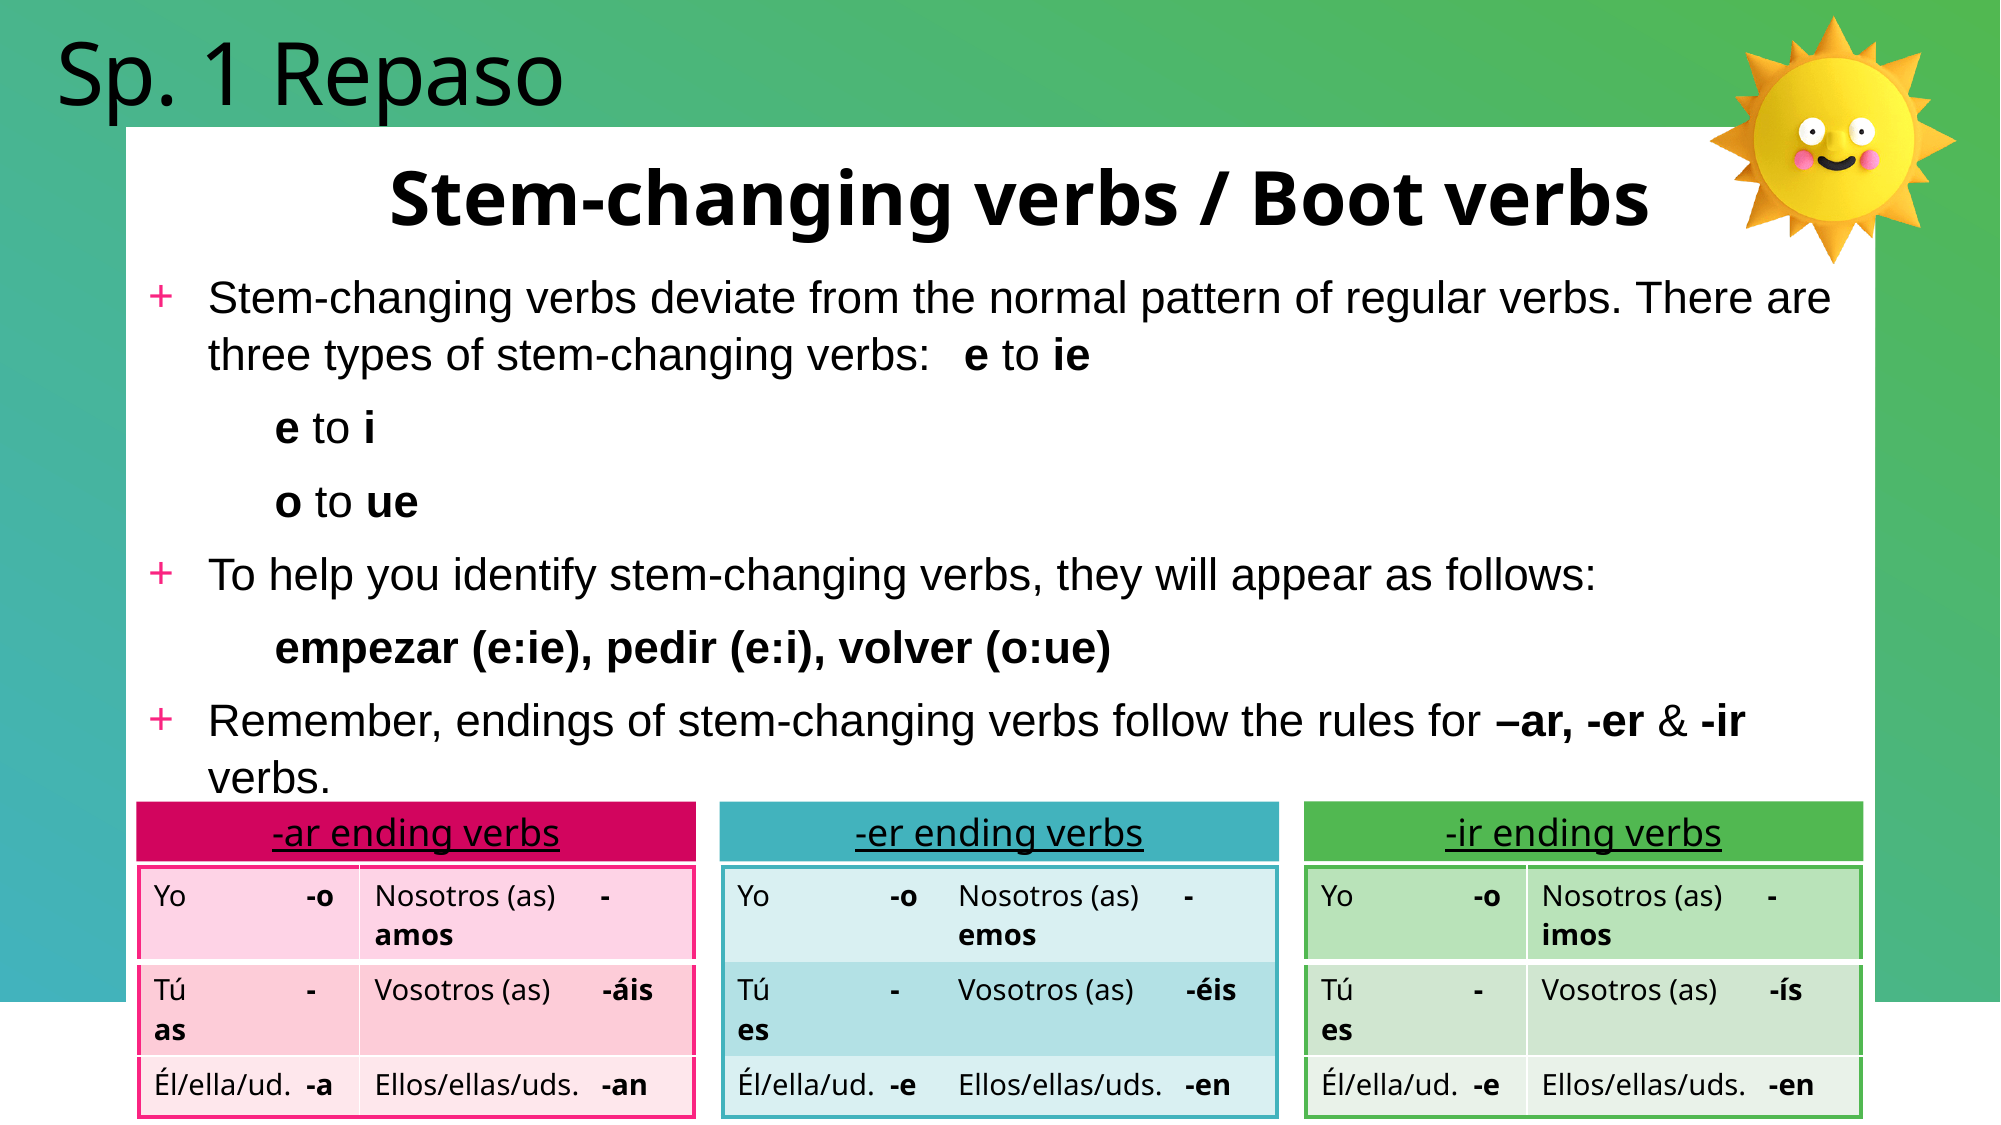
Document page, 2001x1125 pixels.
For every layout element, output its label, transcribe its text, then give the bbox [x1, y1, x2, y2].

table_cell Vosotros (as) -éis [943, 962, 1275, 1056]
text_box Sp. 1 Repaso [41, 18, 654, 136]
text_box -ar ending verbs [136, 801, 696, 862]
table_header Yo -o [1308, 869, 1526, 959]
table_cell Ellos/ellas/uds. -en [1528, 1057, 1859, 1115]
table_header Nosotros (as) -emos [943, 869, 1275, 962]
table_header Nosotros (as) -imos [1528, 869, 1859, 959]
table_cell Tú -es [1308, 965, 1526, 1055]
table_header Yo -o [141, 869, 359, 959]
table_cell Tú -as [141, 965, 359, 1055]
table_cell Él/ella/ud. -e [1308, 1057, 1526, 1115]
text_box -ir ending verbs [1304, 801, 1864, 862]
text_box Stem-changing verbs / Boot verbs [374, 138, 1695, 214]
table_cell Ellos/ellas/uds. -an [360, 1057, 692, 1115]
table_cell Tú -es [725, 962, 943, 1056]
slide_number 2 [1863, 1050, 1875, 1110]
list Stem-changing verbs deviate from the normal pattern of regular verbs. There are three types of stem-changing verbs: e to ie e to i o to ue To help you identify stem-changing verbs, they will appear as follows: empezar (e:ie), pedir (e:i), volver (o:ue) Remember, endings of stem-changing verbs follow the rules for –ar, -er & -ir verbs. [133, 257, 1867, 822]
table_header Nosotros (as) -amos [360, 869, 692, 959]
table_header Yo -o [725, 869, 943, 962]
table_cell Vosotros (as) -áis [360, 965, 692, 1055]
text_box -er ending verbs [719, 801, 1280, 862]
table_cell Él/ella/ud. -e [725, 1056, 943, 1115]
table_cell Vosotros (as) -ís [1528, 965, 1859, 1055]
picture [1695, 0, 1972, 277]
table_cell Ellos/ellas/uds. -en [943, 1056, 1275, 1115]
table_cell Él/ella/ud. -a [141, 1057, 359, 1115]
